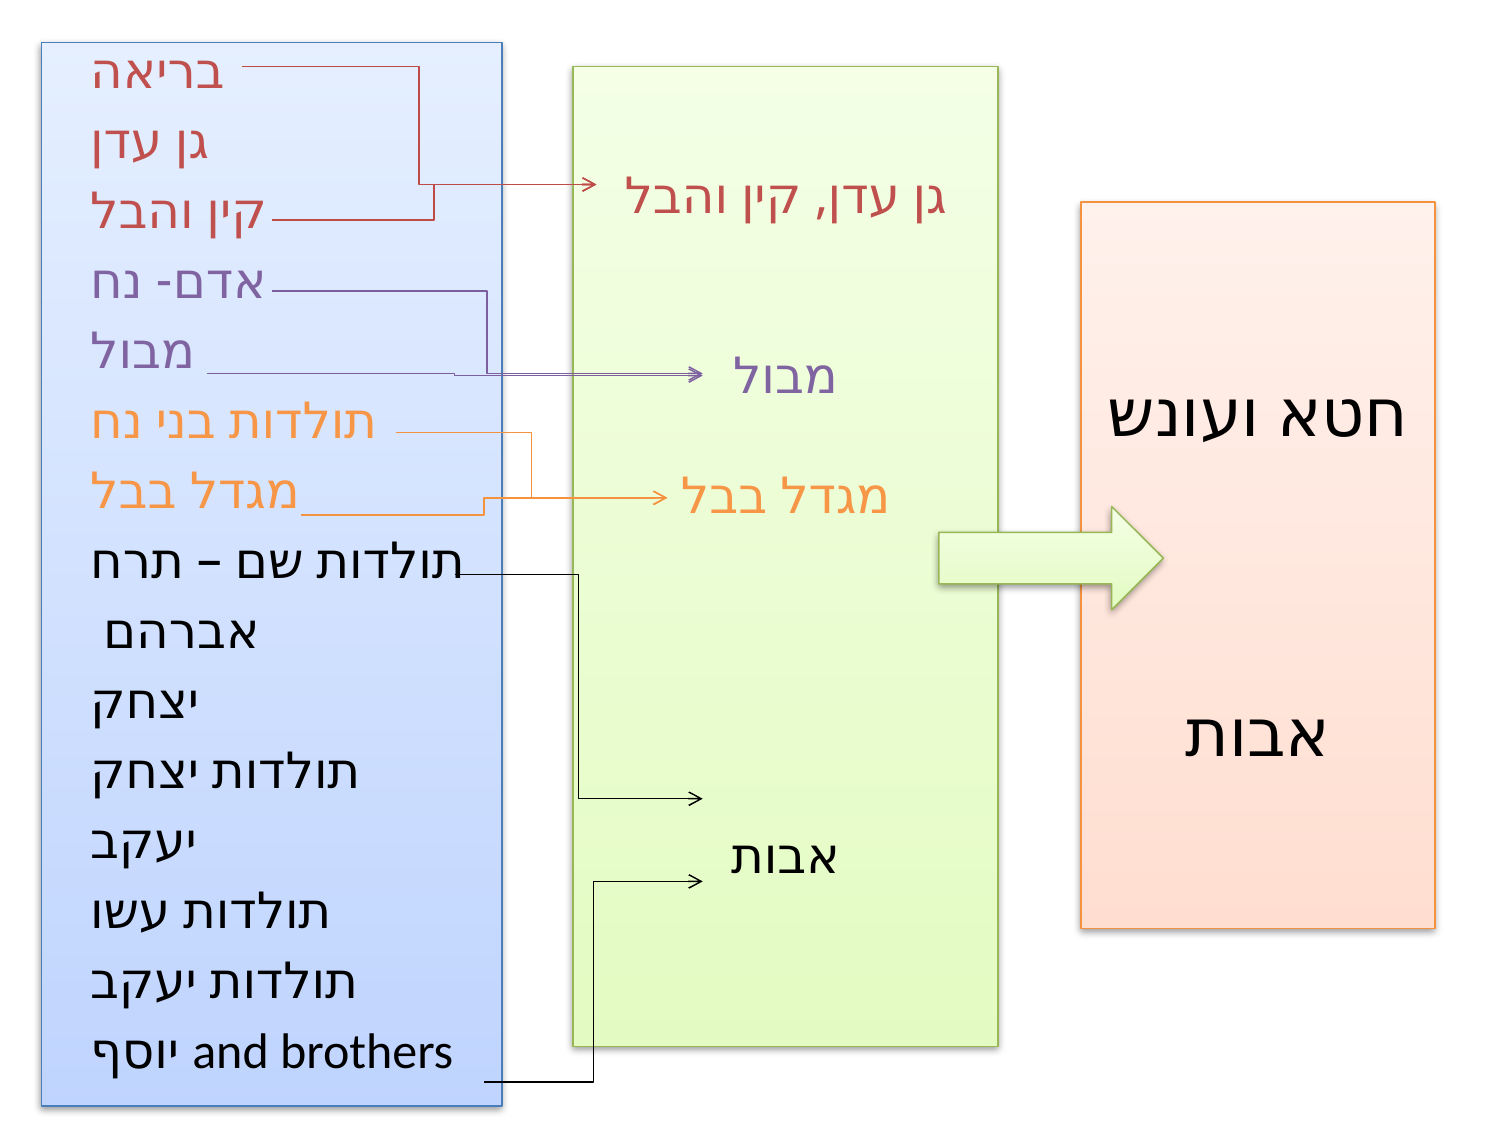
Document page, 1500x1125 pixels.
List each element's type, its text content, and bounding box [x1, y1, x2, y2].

list בריאה גן עדן קין והבל אדם- נח מבול תולדות בני נח מגדל בבל תולדות שם – תרח אברהם יצחק תולדות יצחק יעקב תולדות עשו תולדות יעקב יוסף and brothers [75, 30, 1425, 1094]
text_box חטא ועונש אבות [1080, 201, 1436, 929]
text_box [300, 497, 668, 516]
text_box גן עדן, קין והבל מבול מגדל בבל אבות [572, 66, 999, 1047]
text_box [271, 184, 597, 221]
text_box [271, 290, 703, 372]
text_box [483, 881, 703, 1083]
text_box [241, 66, 597, 185]
text_box [938, 505, 1164, 611]
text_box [395, 432, 668, 497]
text_box [41, 42, 503, 1107]
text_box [454, 573, 703, 799]
